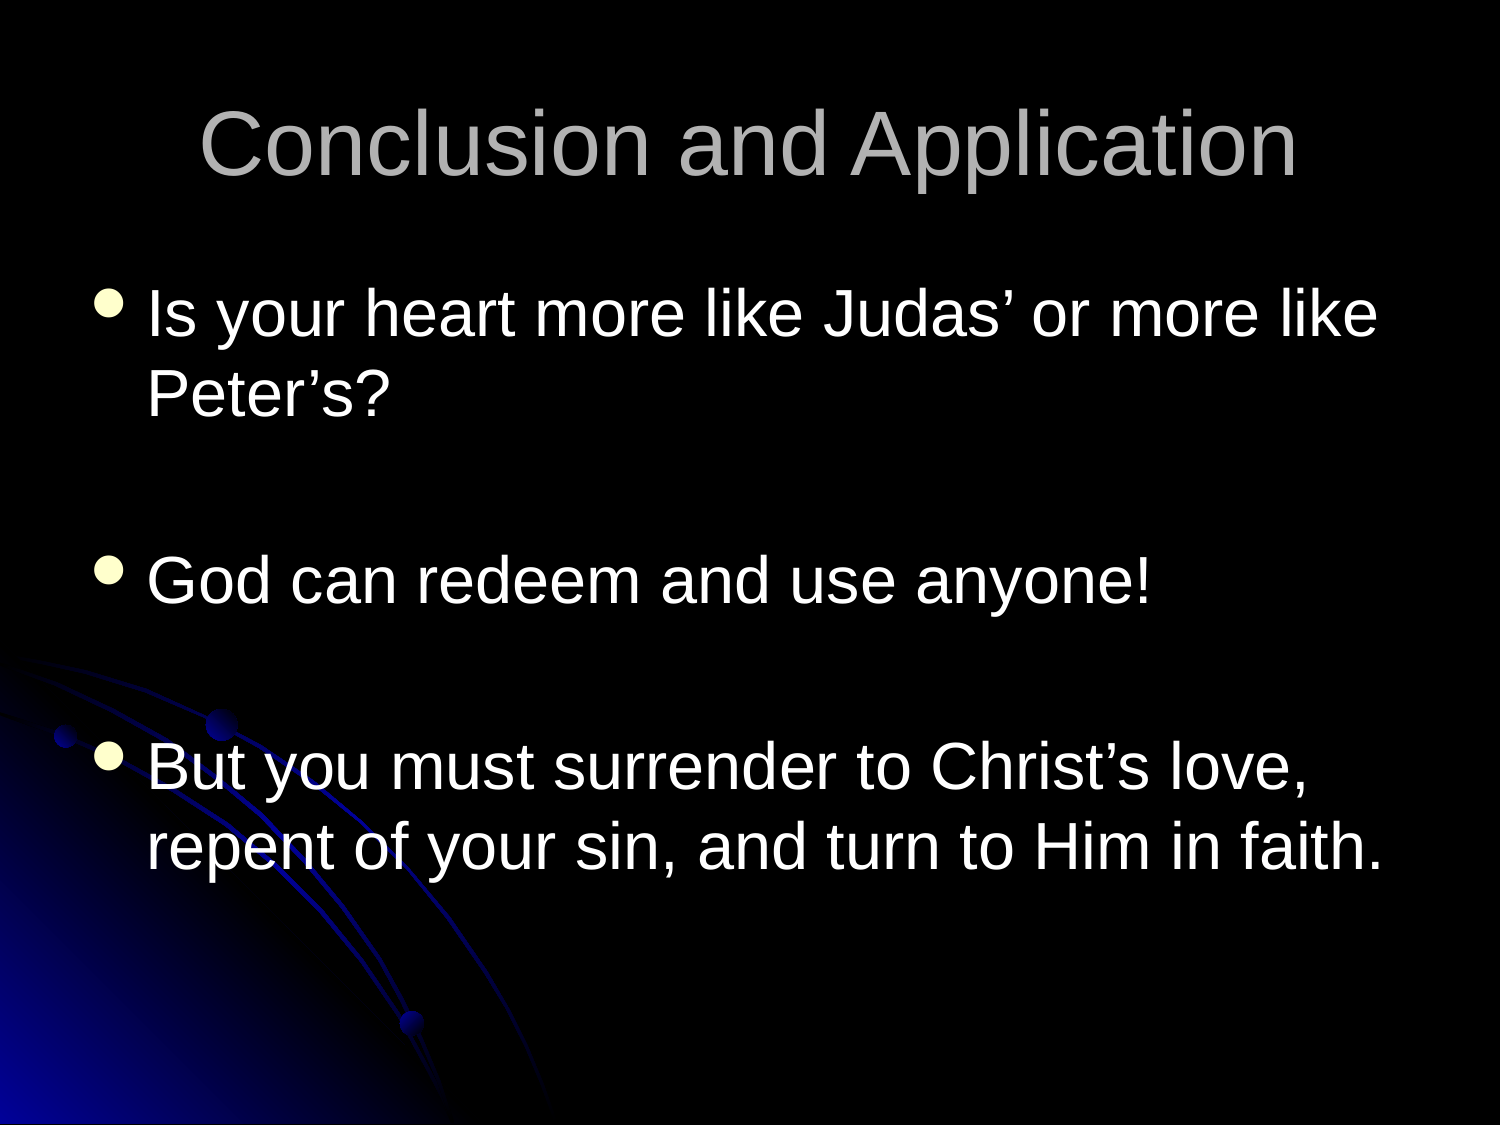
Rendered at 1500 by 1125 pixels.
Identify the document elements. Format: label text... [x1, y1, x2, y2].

title Conclusion and Application [74, 45, 1426, 233]
list Is your heart more like Judas’ or more like Peter’s? God can redeem and use anyone! But you must surrender to Christ’s love, repent of your sin, and turn to Him in faith. [74, 262, 1426, 1006]
